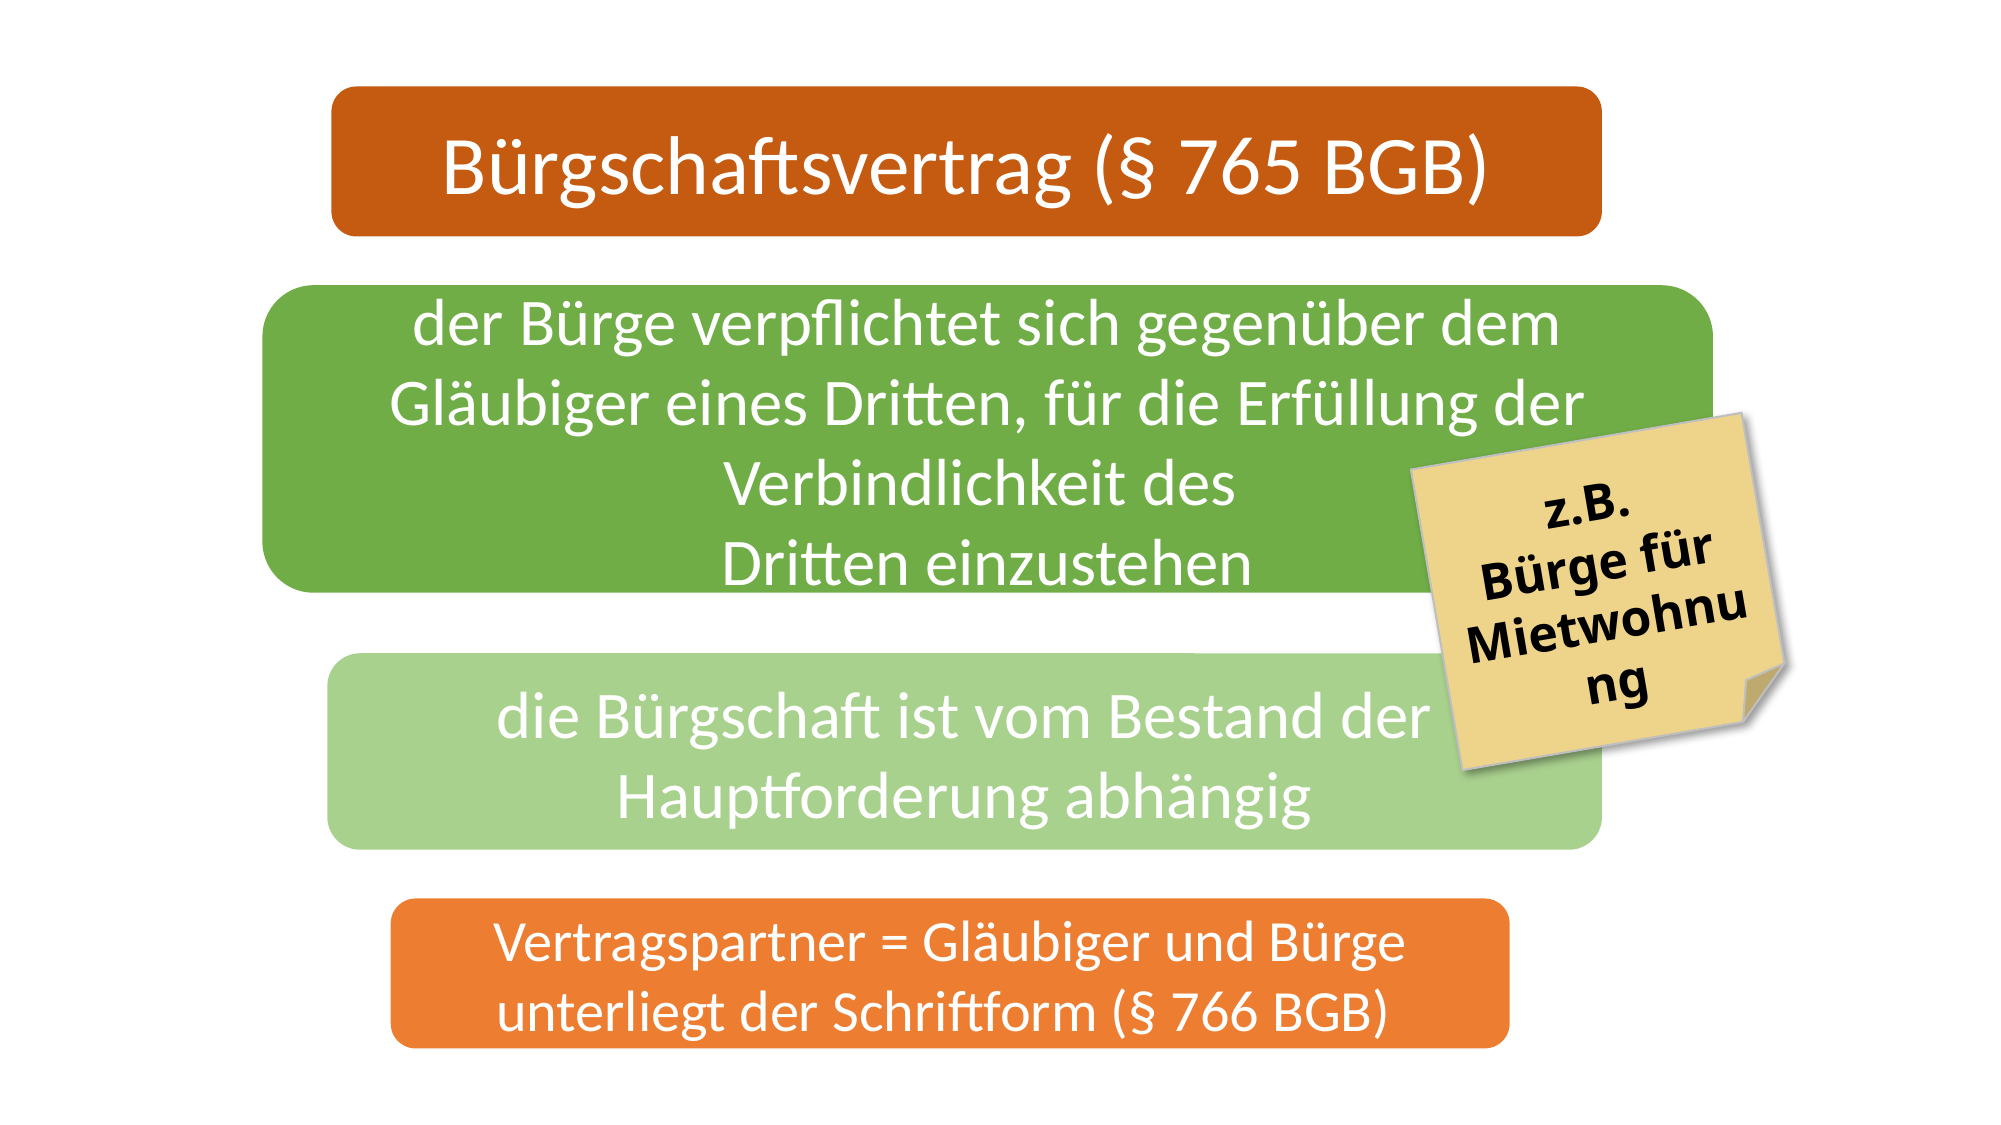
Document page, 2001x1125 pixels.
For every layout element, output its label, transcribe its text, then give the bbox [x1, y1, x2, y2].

text_box der Bürge verpflichtet sich gegenüber dem Gläubiger eines Dritten, für die Erfüllung der Verbindlichkeit des Dritten einzustehen [261, 284, 1714, 594]
text_box Bürgschaftsvertrag (§ 765 BGB) [330, 85, 1603, 238]
text_box z.B. Bürge für Mietwohnung [1409, 411, 1788, 772]
text_box Vertragspartner = Gläubiger und Bürge unterliegt der Schriftform (§ 766 BGB) [389, 897, 1511, 1050]
text_box die Bürgschaft ist vom Bestand der Hauptforderung abhängig [326, 652, 1604, 851]
